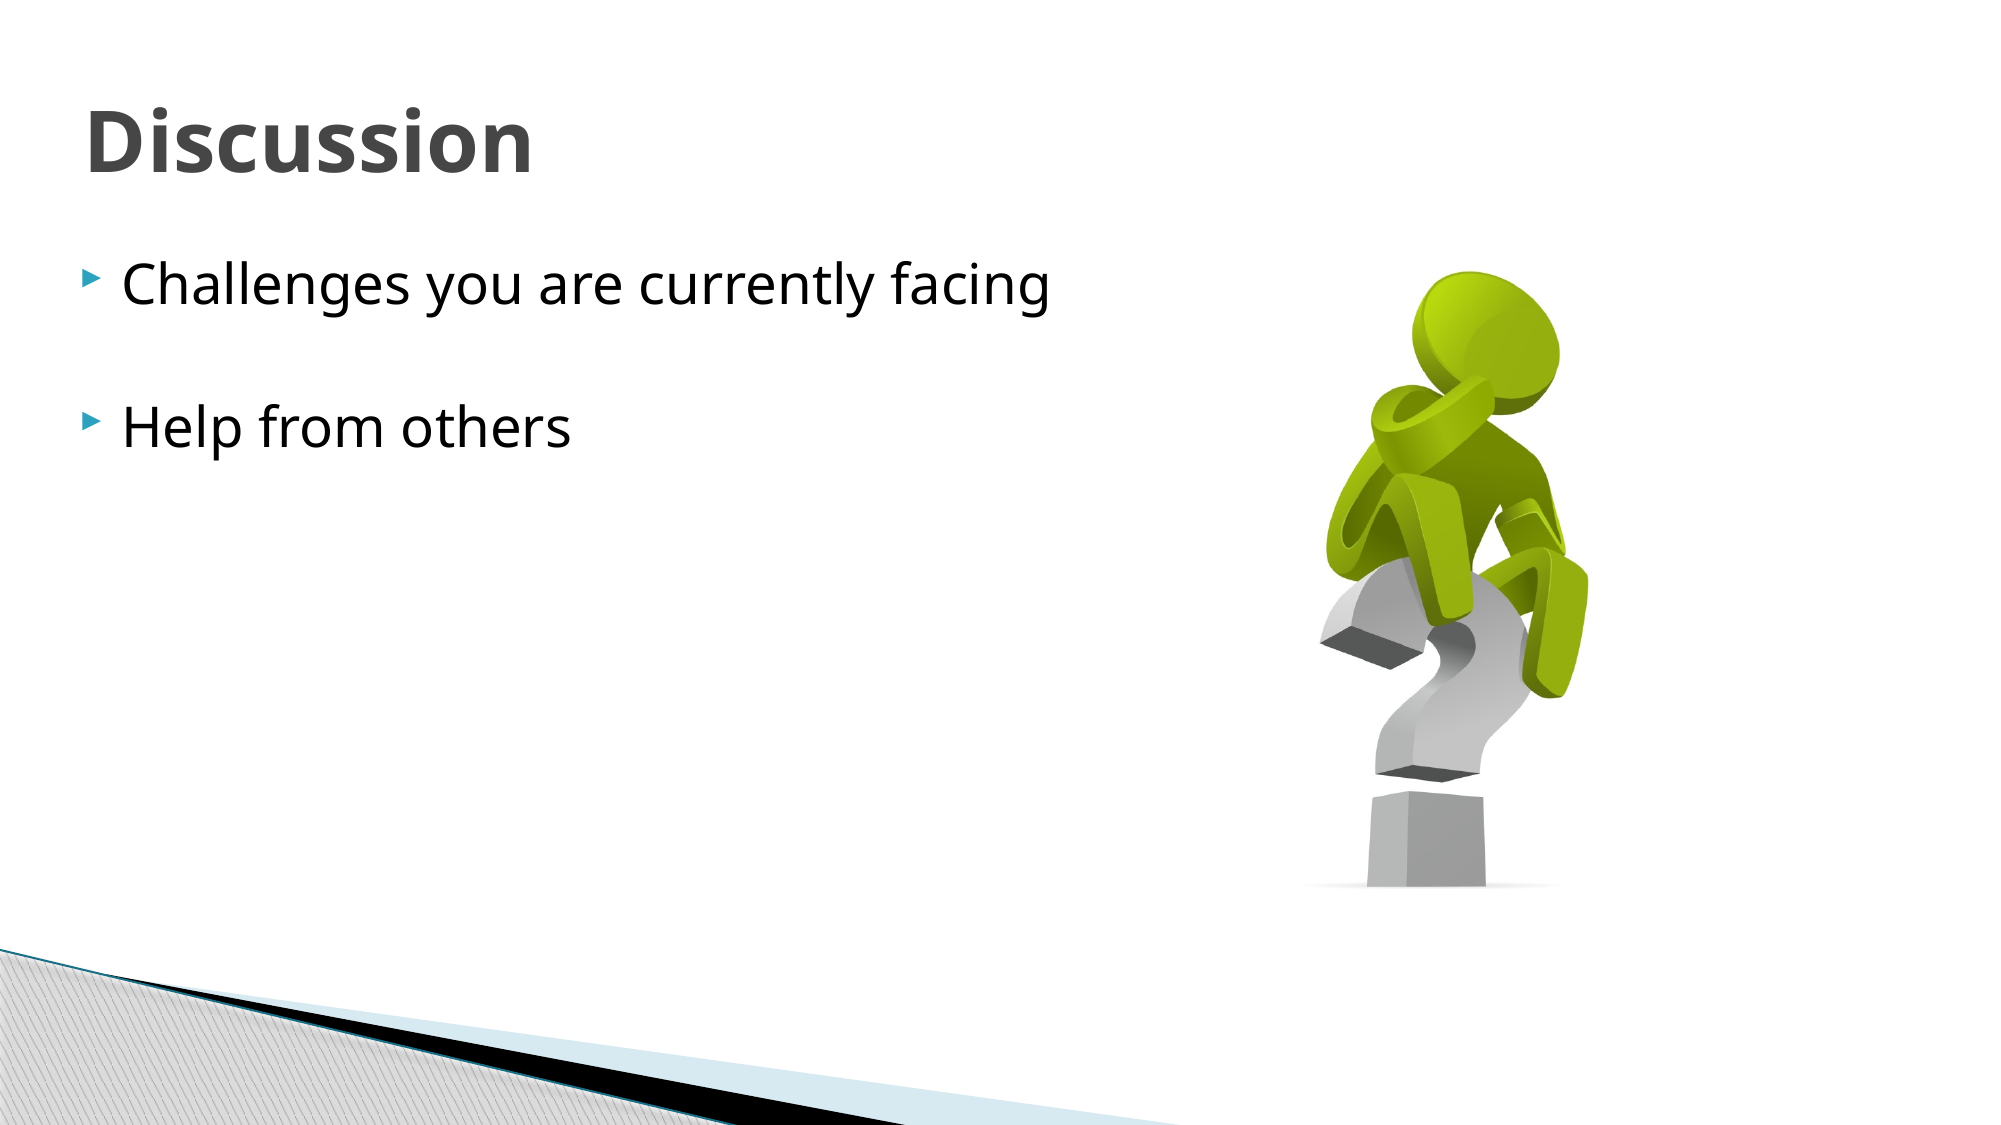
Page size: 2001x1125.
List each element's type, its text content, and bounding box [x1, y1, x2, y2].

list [1224, 254, 1639, 902]
list Challenges you are currently facing Help from others [46, 240, 1127, 888]
title Discussion [69, 44, 1800, 233]
